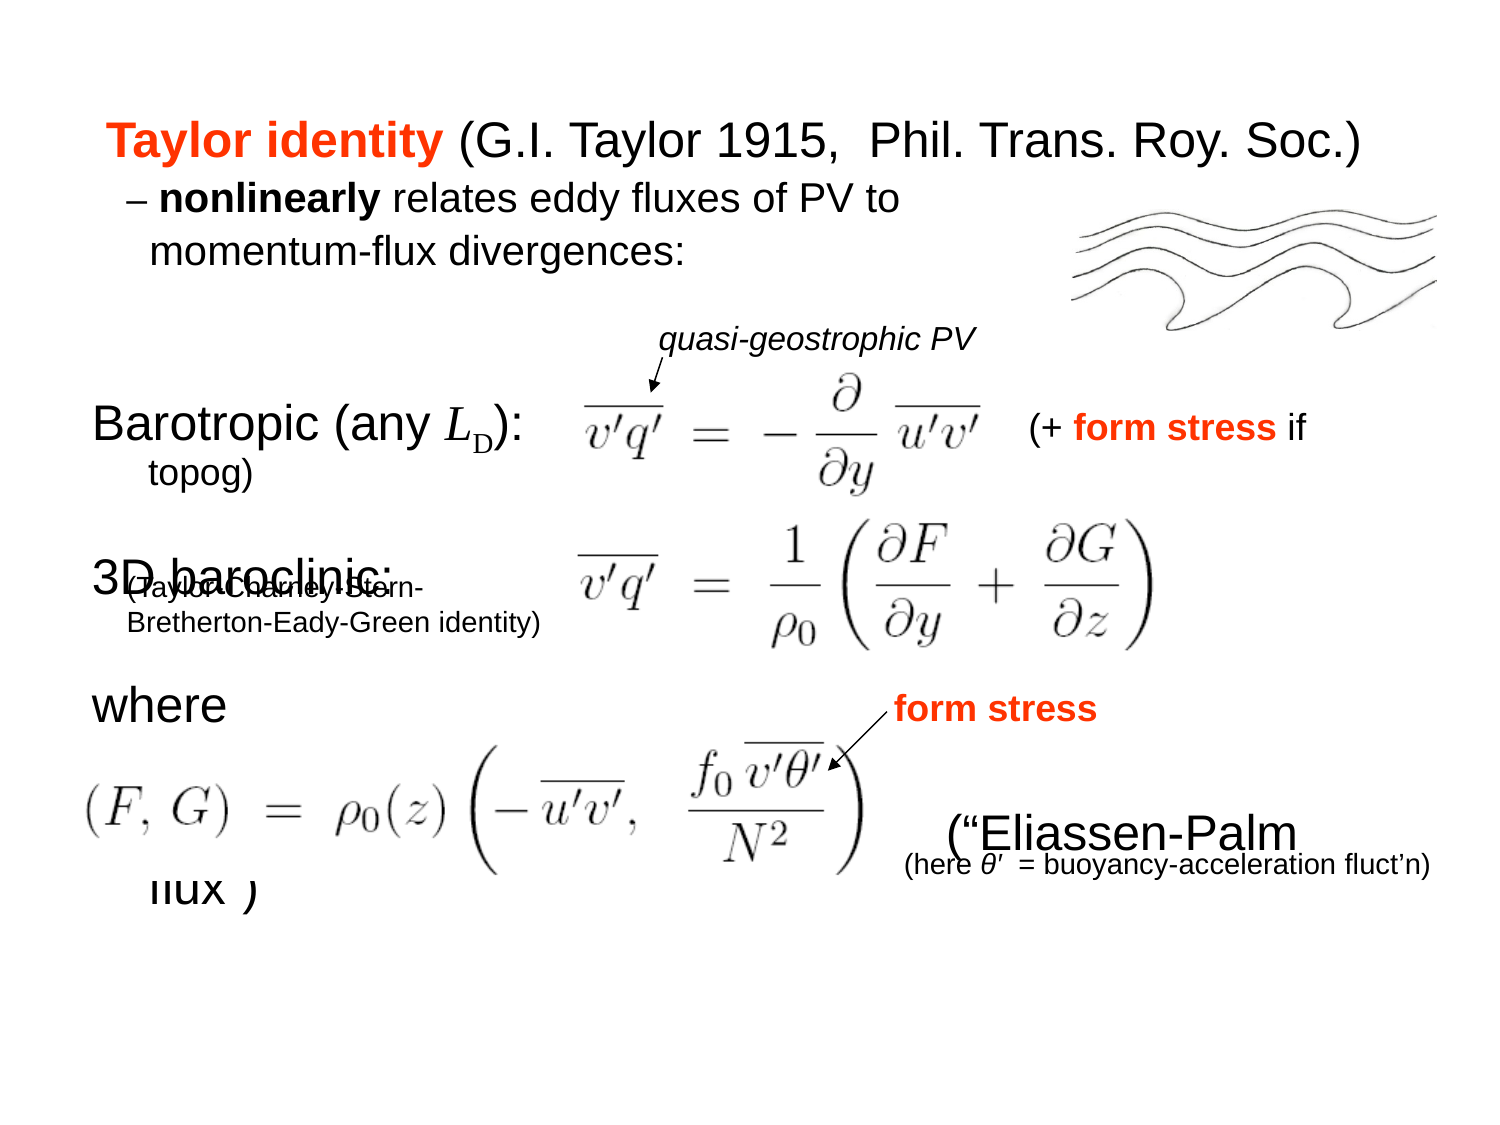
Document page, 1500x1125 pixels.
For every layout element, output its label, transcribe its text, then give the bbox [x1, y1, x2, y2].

text_box (Taylor-Charney-Stern- Bretherton-Eady-Green identity) [111, 561, 557, 647]
list Taylor identity (G.I. Taylor 1915, Phil. Trans. Roy. Soc.) – nonlinearly relates eddy fluxes of PV to momentum-flux divergences: Barotropic (any LD): (+ form stress if topog) 3D baroclinic: where (“Eliassen-Palm flux”) [76, 106, 1437, 873]
picture [572, 510, 1157, 656]
picture [562, 370, 987, 500]
picture [76, 732, 867, 881]
text_box form stress [878, 676, 1113, 736]
text_box quasi-geostrophic PV [643, 310, 991, 365]
text_box (here θ′ = buoyancy-acceleration fluct’n) [889, 837, 1447, 888]
picture [1071, 208, 1437, 331]
